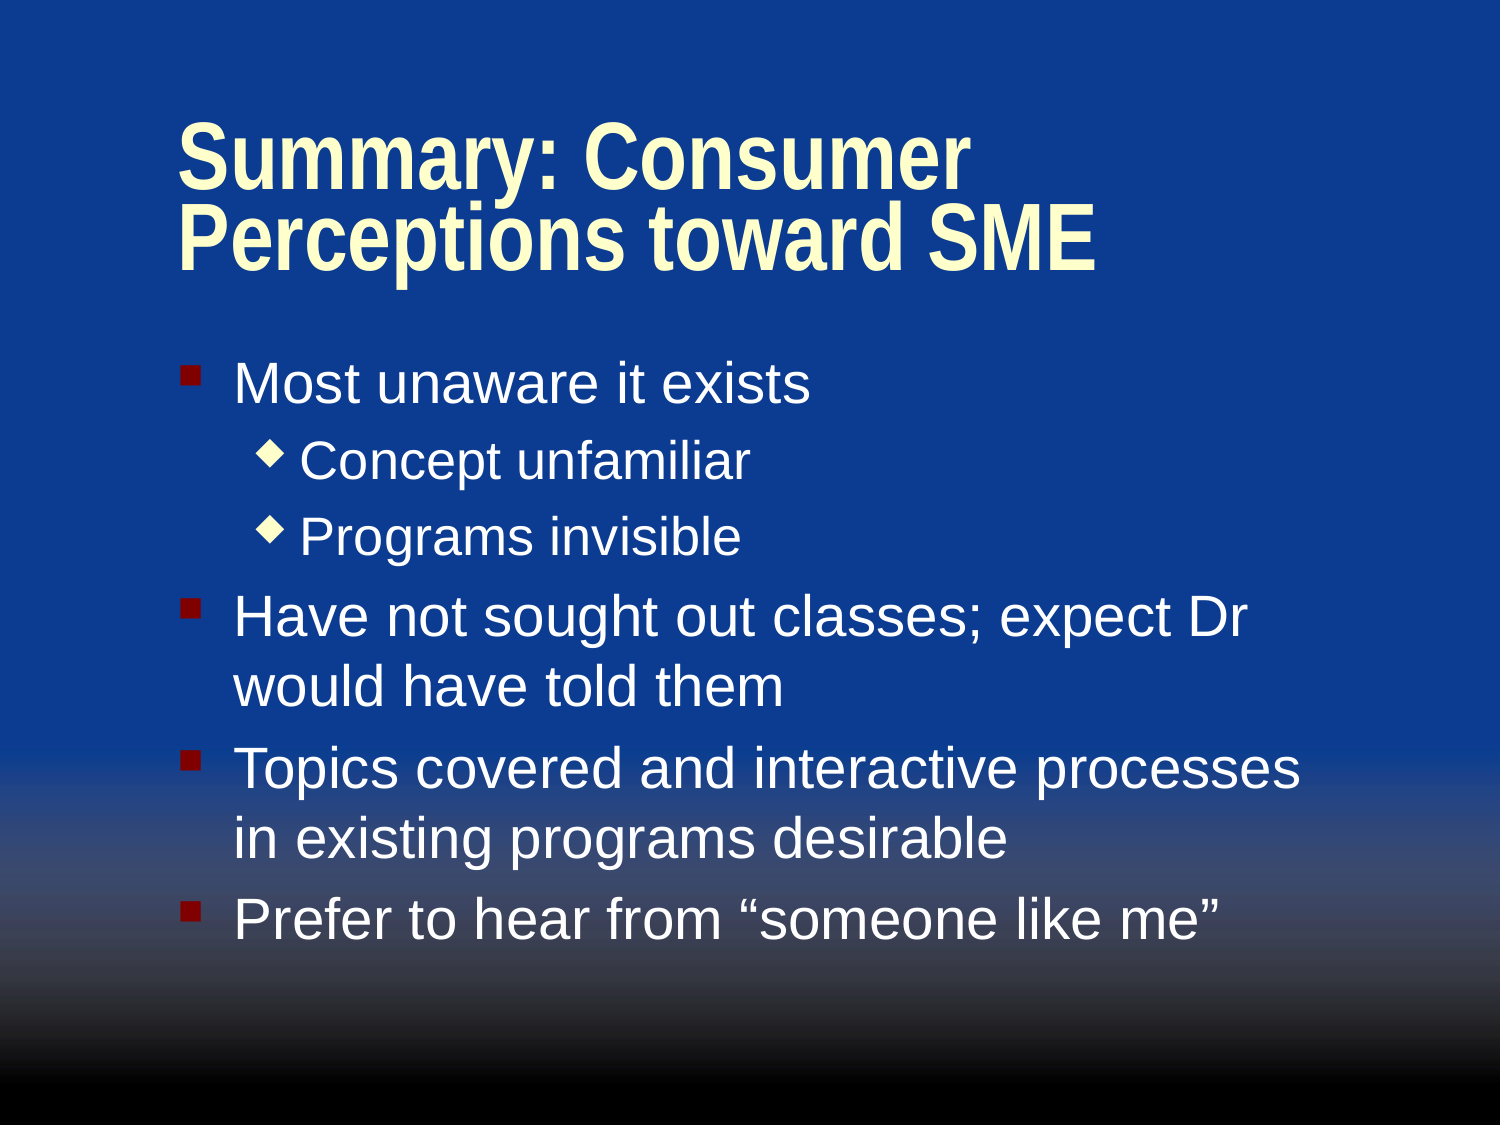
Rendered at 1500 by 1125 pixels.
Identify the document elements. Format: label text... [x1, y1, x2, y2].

list Most unaware it exists Concept unfamiliar Programs invisible Have not sought out classes; expect Dr would have told them Topics covered and interactive processes in existing programs desirable Prefer to hear from “someone like me” [162, 337, 1351, 1013]
title Summary: Consumer Perceptions toward SME [162, 112, 1288, 301]
picture [0, 0, 1500, 1125]
